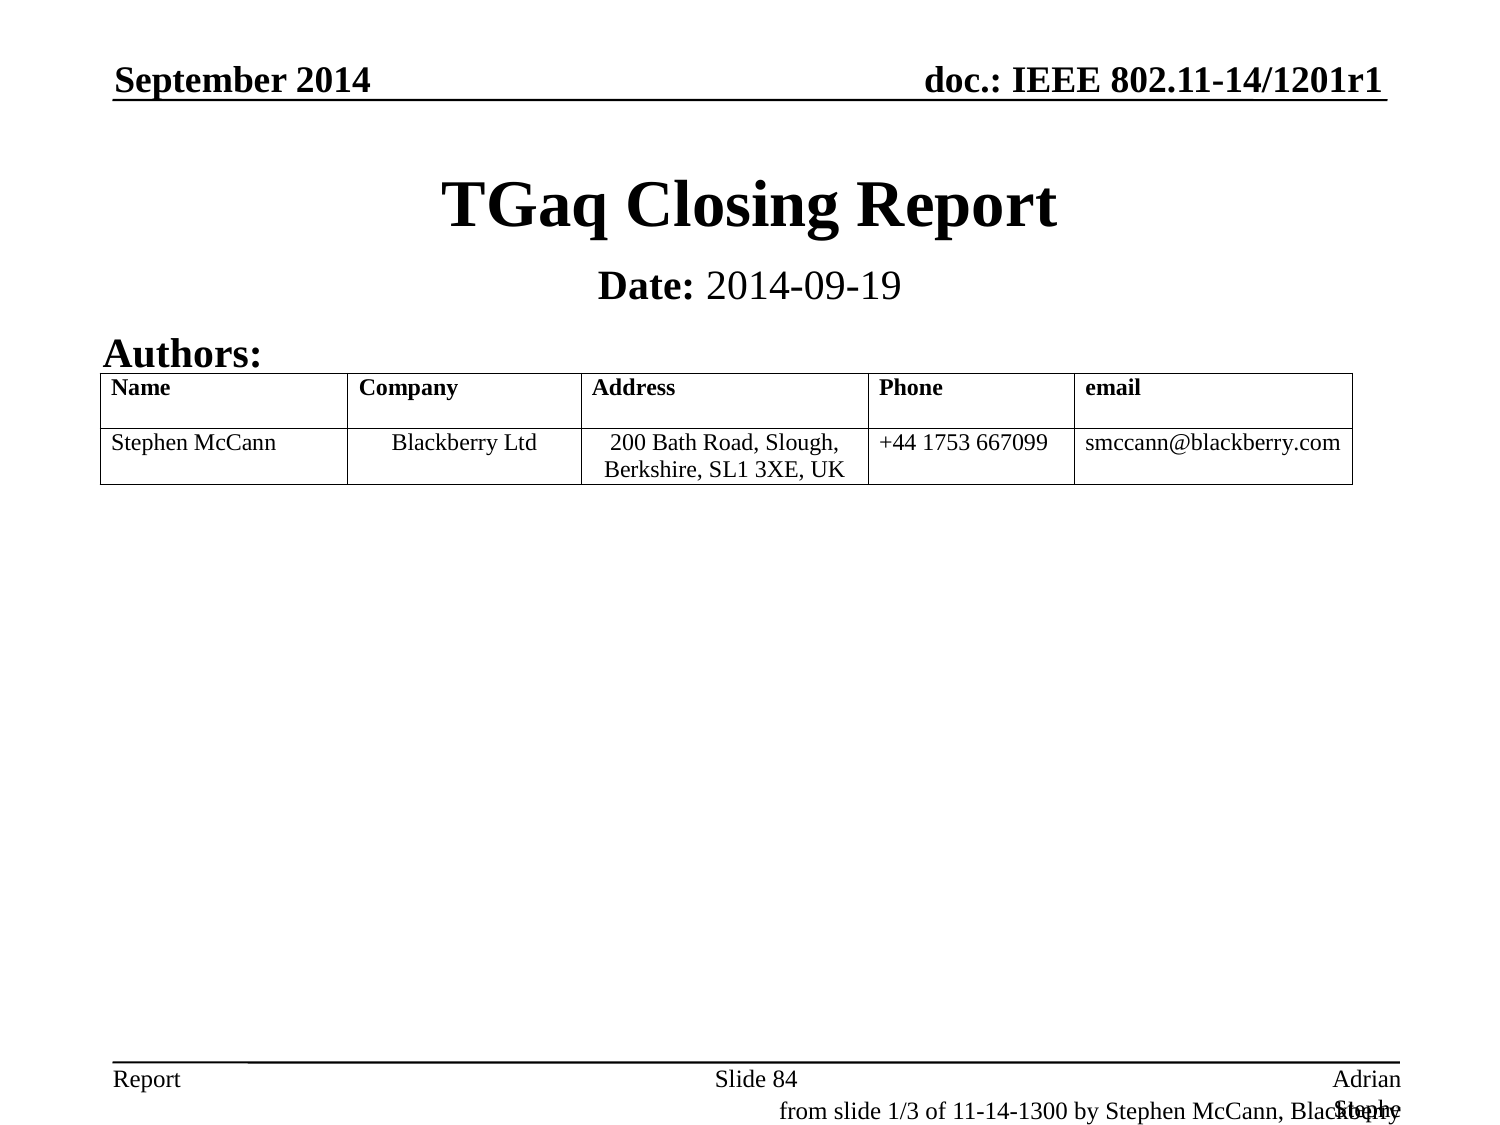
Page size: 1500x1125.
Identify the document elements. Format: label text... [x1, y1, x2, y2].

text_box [85, 372, 1365, 736]
slide_number Slide 84 [712, 1061, 800, 1087]
text_box from slide 1/3 of 11-14-1300 by Stephen McCann, Blackberry [343, 1087, 1417, 1125]
footer Adrian Stephens, Intel Corporation [1324, 1061, 1402, 1087]
title TGaq Closing Report [112, 112, 1388, 249]
list Date: 2014-09-19 [112, 249, 1388, 313]
text_box Authors: [87, 318, 325, 371]
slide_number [114, 54, 374, 101]
